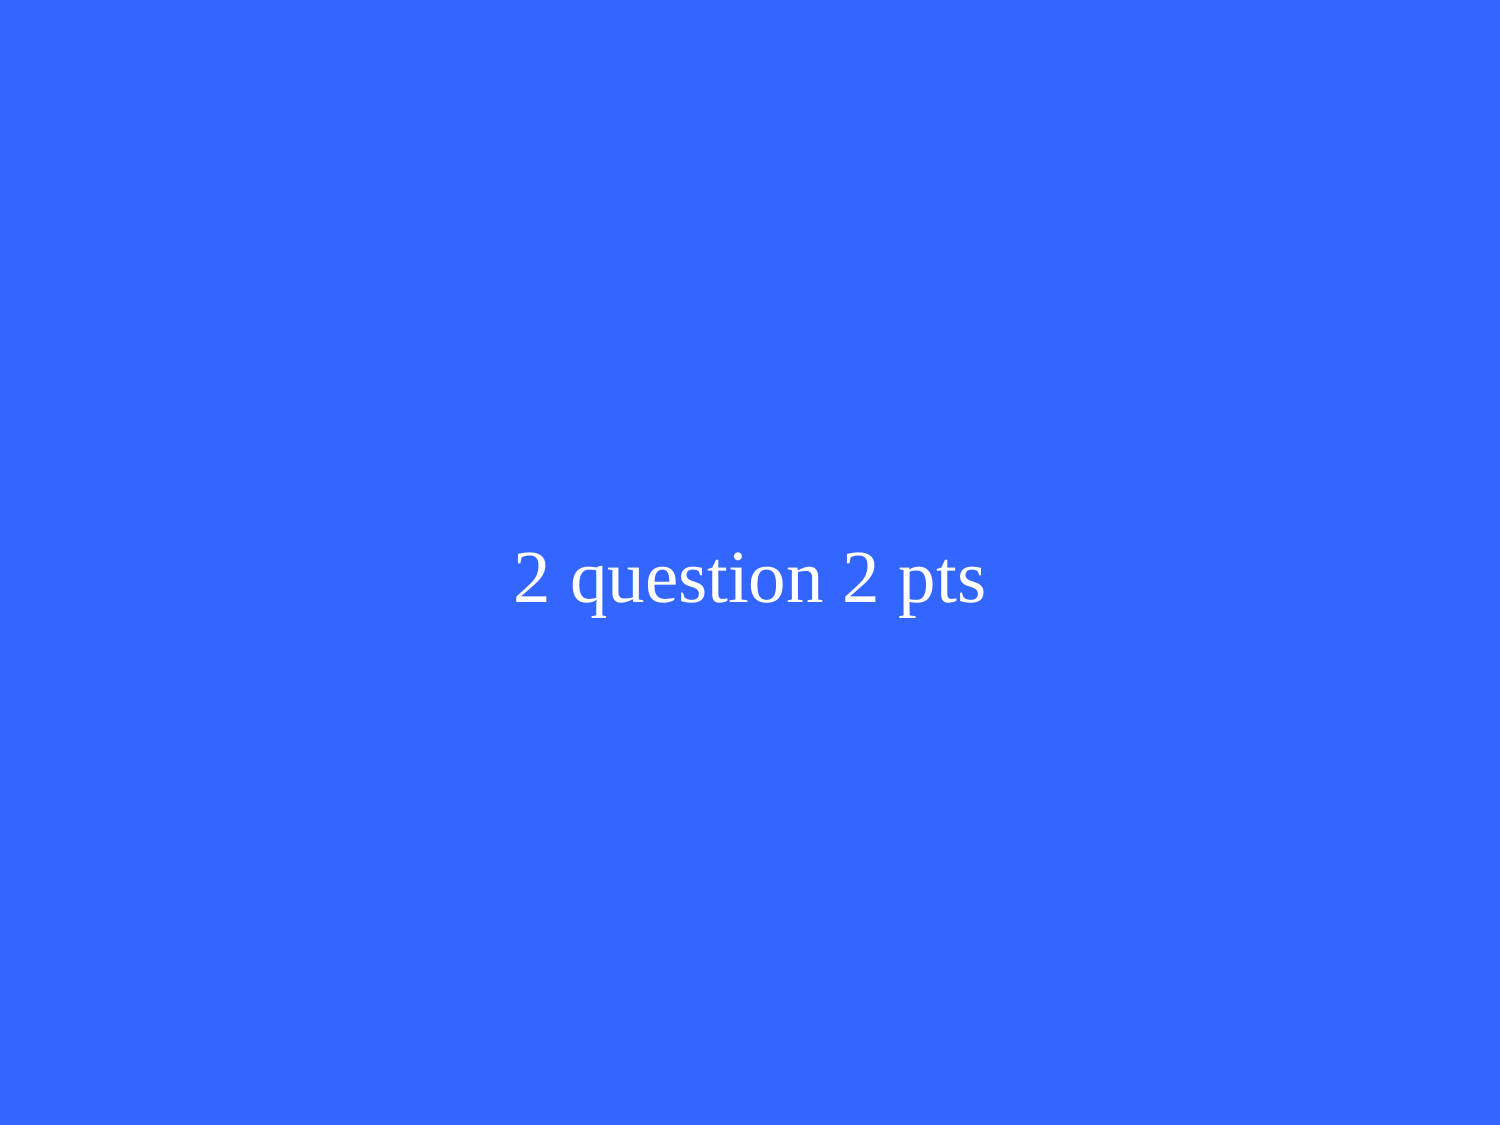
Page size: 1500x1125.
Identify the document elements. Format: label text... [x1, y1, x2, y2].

text_box 2 question 2 pts [237, 520, 1263, 625]
